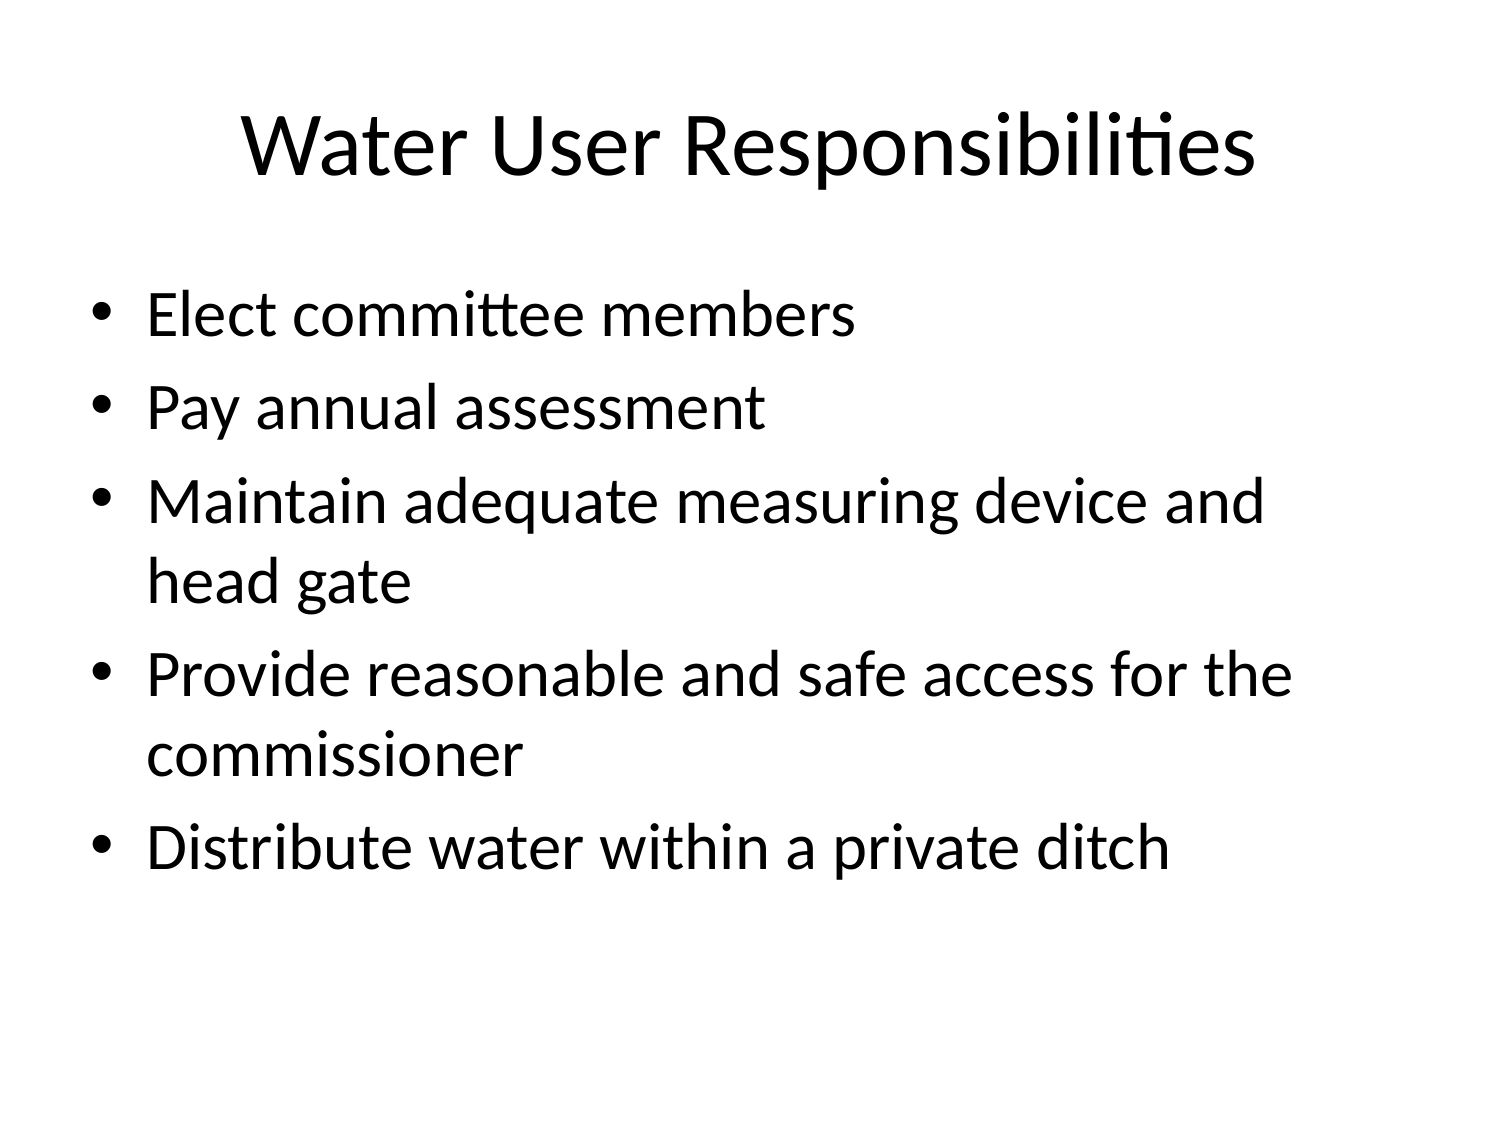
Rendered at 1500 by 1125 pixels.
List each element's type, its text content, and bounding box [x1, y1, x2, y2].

title Water User Responsibilities [75, 45, 1425, 233]
list Elect committee members Pay annual assessment Maintain adequate measuring device and head gate Provide reasonable and safe access for the commissioner Distribute water within a private ditch [75, 262, 1425, 1005]
